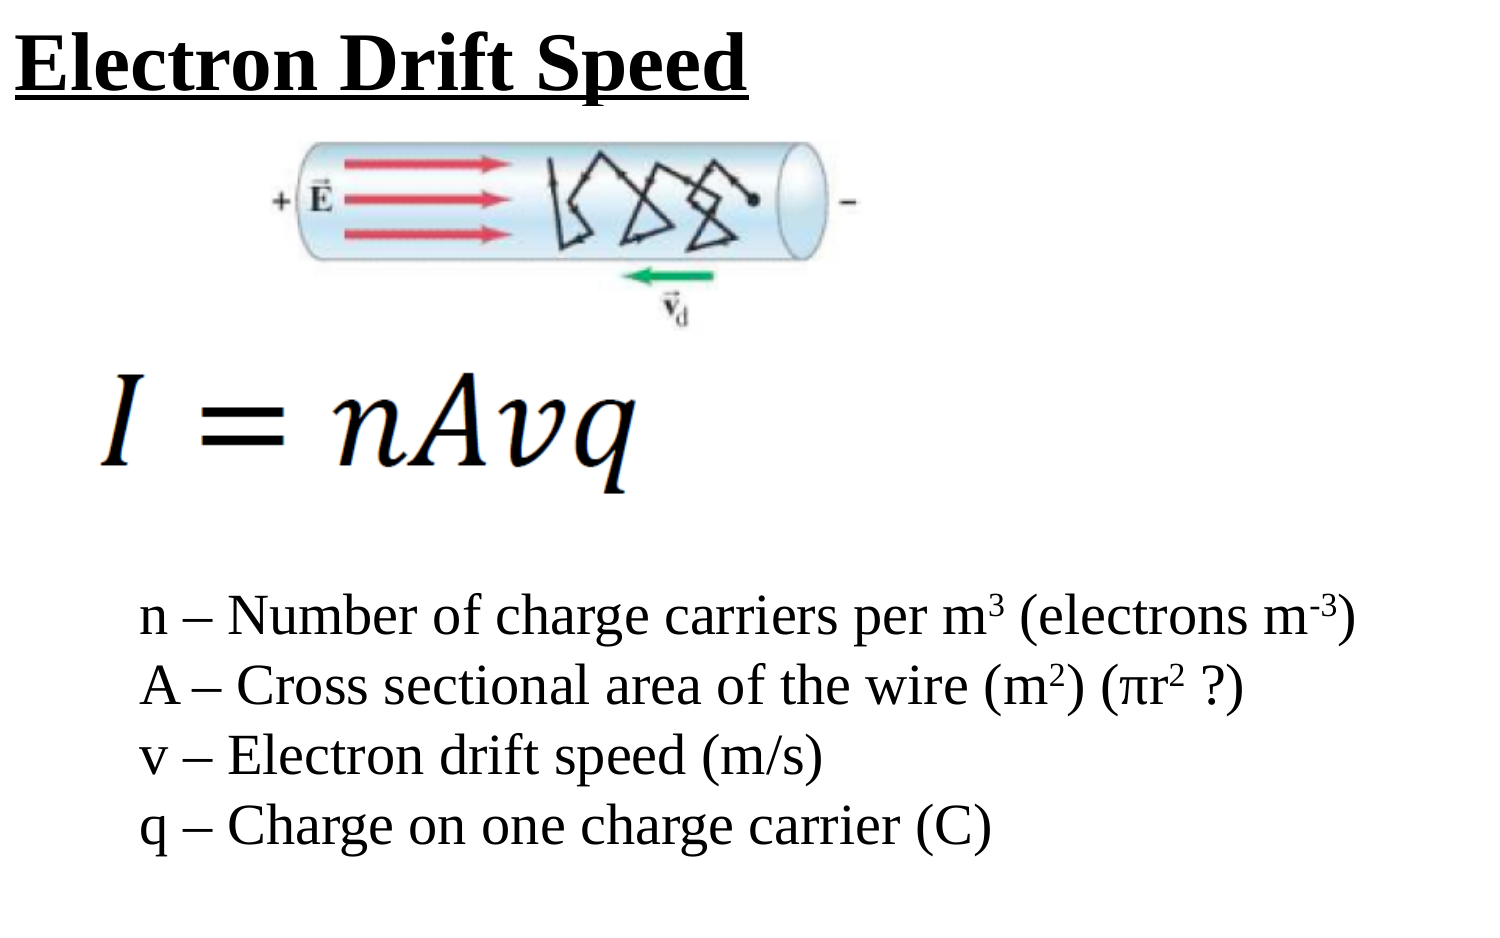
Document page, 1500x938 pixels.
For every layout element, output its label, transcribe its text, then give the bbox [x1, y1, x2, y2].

picture [74, 105, 876, 544]
text_box n – Number of charge carriers per m3 (electrons m-3) A – Cross sectional area of the wire (m2) (πr2 ?) v – Electron drift speed (m/s) q – Charge on one charge carrier (C) [50, 568, 1450, 864]
text_box Electron Drift Speed [0, 0, 1366, 115]
